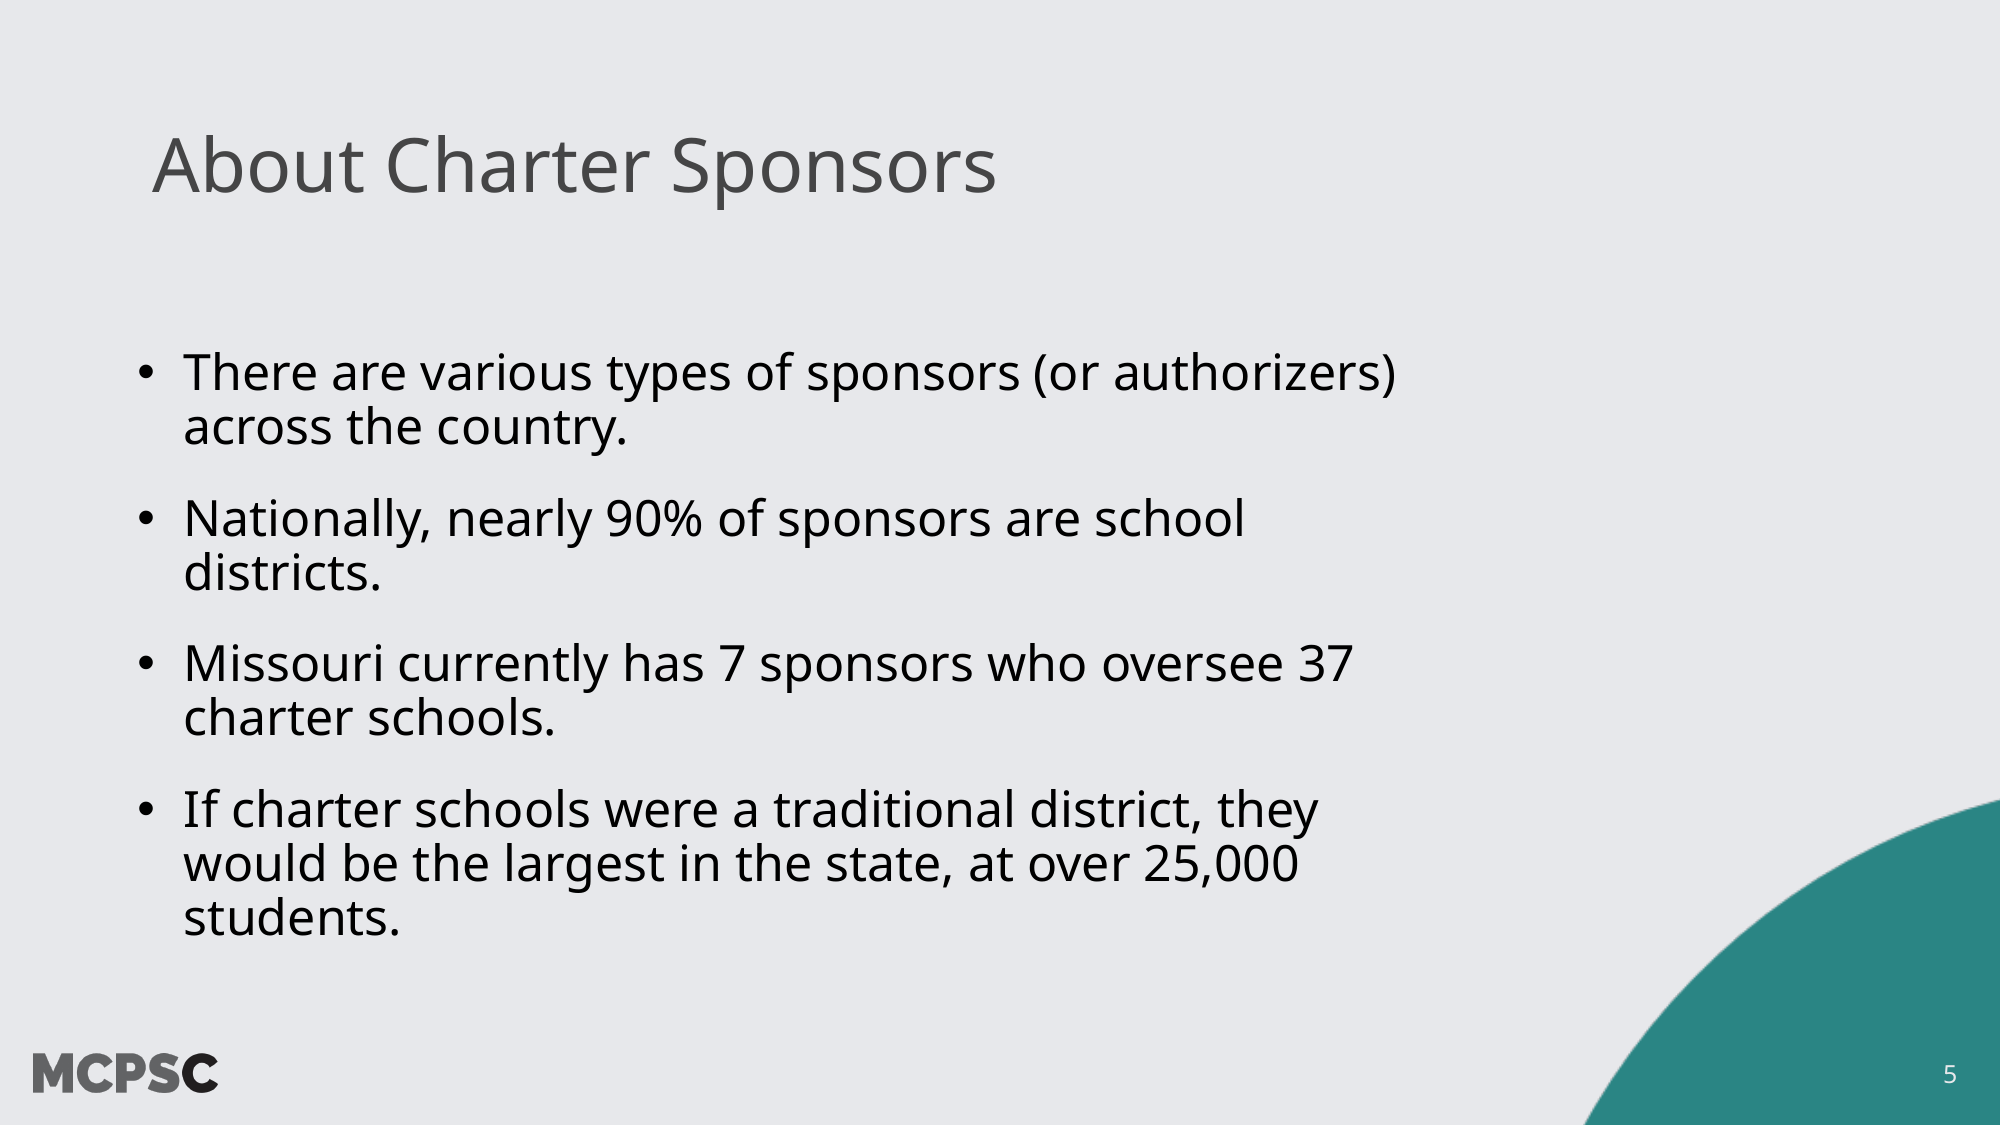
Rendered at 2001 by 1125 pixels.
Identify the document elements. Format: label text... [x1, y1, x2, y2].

picture [1497, 779, 2000, 1125]
title About Charter Sponsors [137, 59, 1863, 278]
text_box There are various types of sponsors (or authorizers) across the country. Nationally, nearly 90% of sponsors are school districts. Missouri currently has 7 sponsors who oversee 37 charter schools. If charter schools were a traditional district, they would be the largest in the state, at over 25,000 students. [137, 310, 1419, 964]
picture [33, 1053, 218, 1093]
